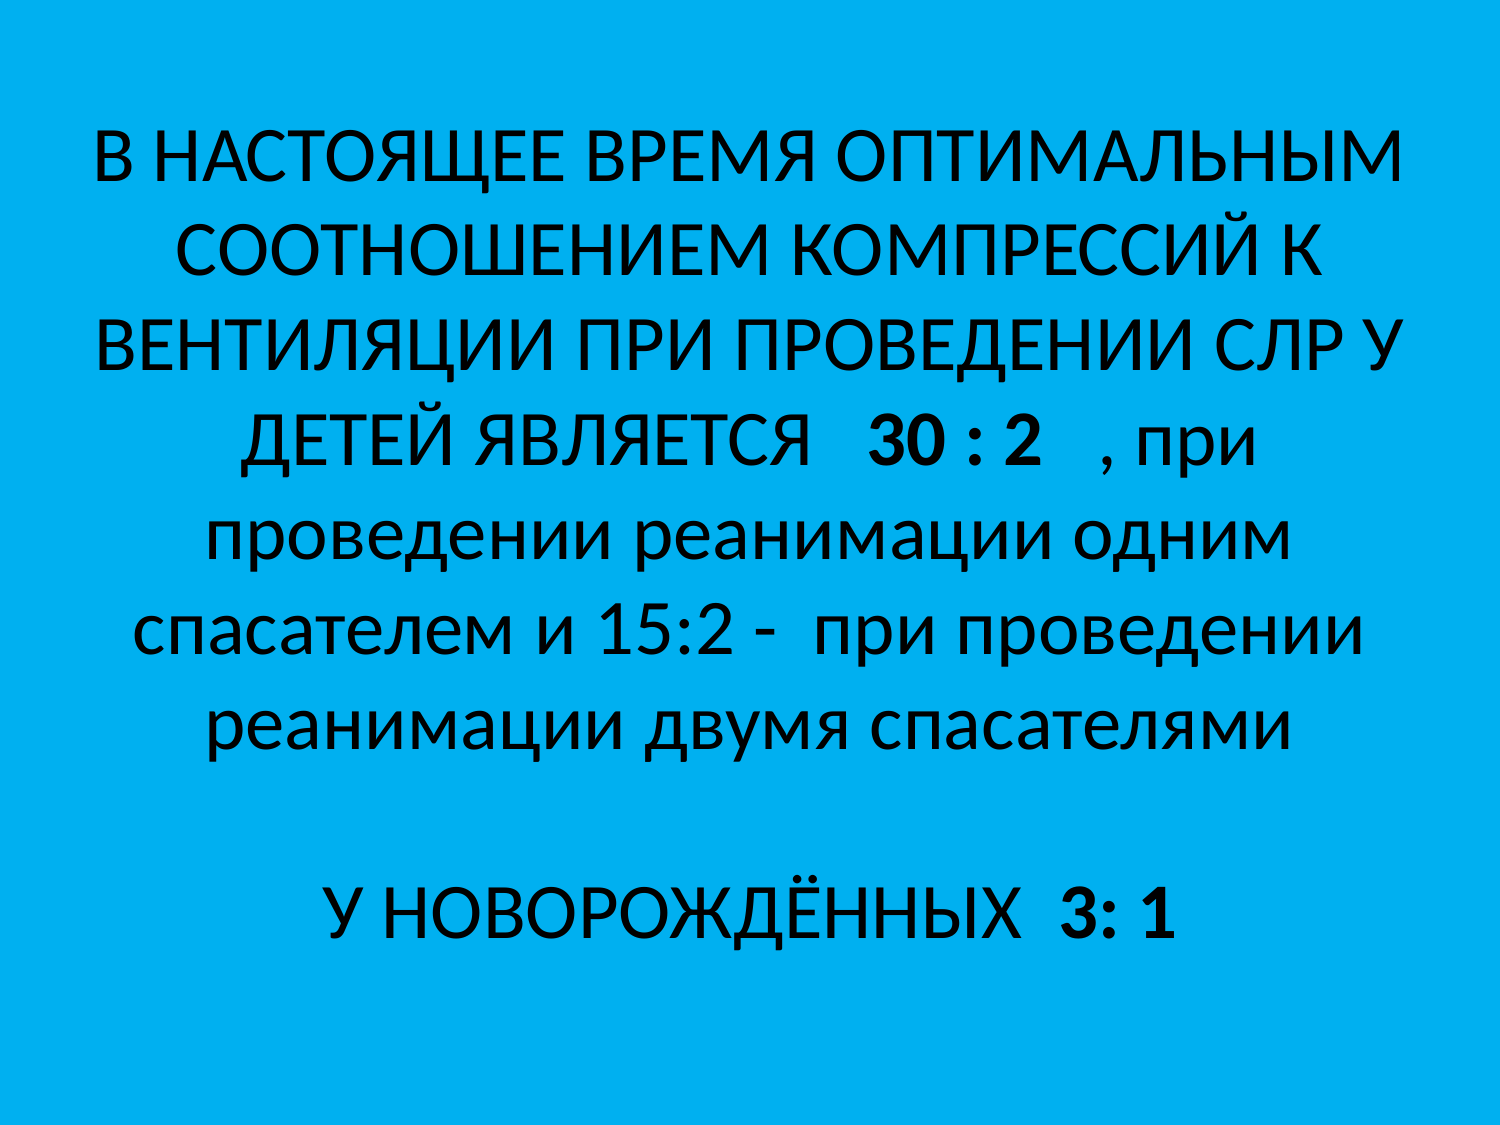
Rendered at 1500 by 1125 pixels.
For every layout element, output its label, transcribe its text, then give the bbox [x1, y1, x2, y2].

title В НАСТОЯЩЕЕ ВРЕМЯ ОПТИМАЛЬНЫМ СООТНОШЕНИЕМ КОМПРЕССИЙ К ВЕНТИЛЯЦИИ ПРИ ПРОВЕДЕНИИ СЛР У ДЕТЕЙ ЯВЛЯЕТСЯ 30 : 2 , при проведении реанимации одним спасателем и 15:2 - при проведении реанимации двумя спасателями У НОВОРОЖДЁННЫХ 3: 1 [75, 45, 1425, 1012]
